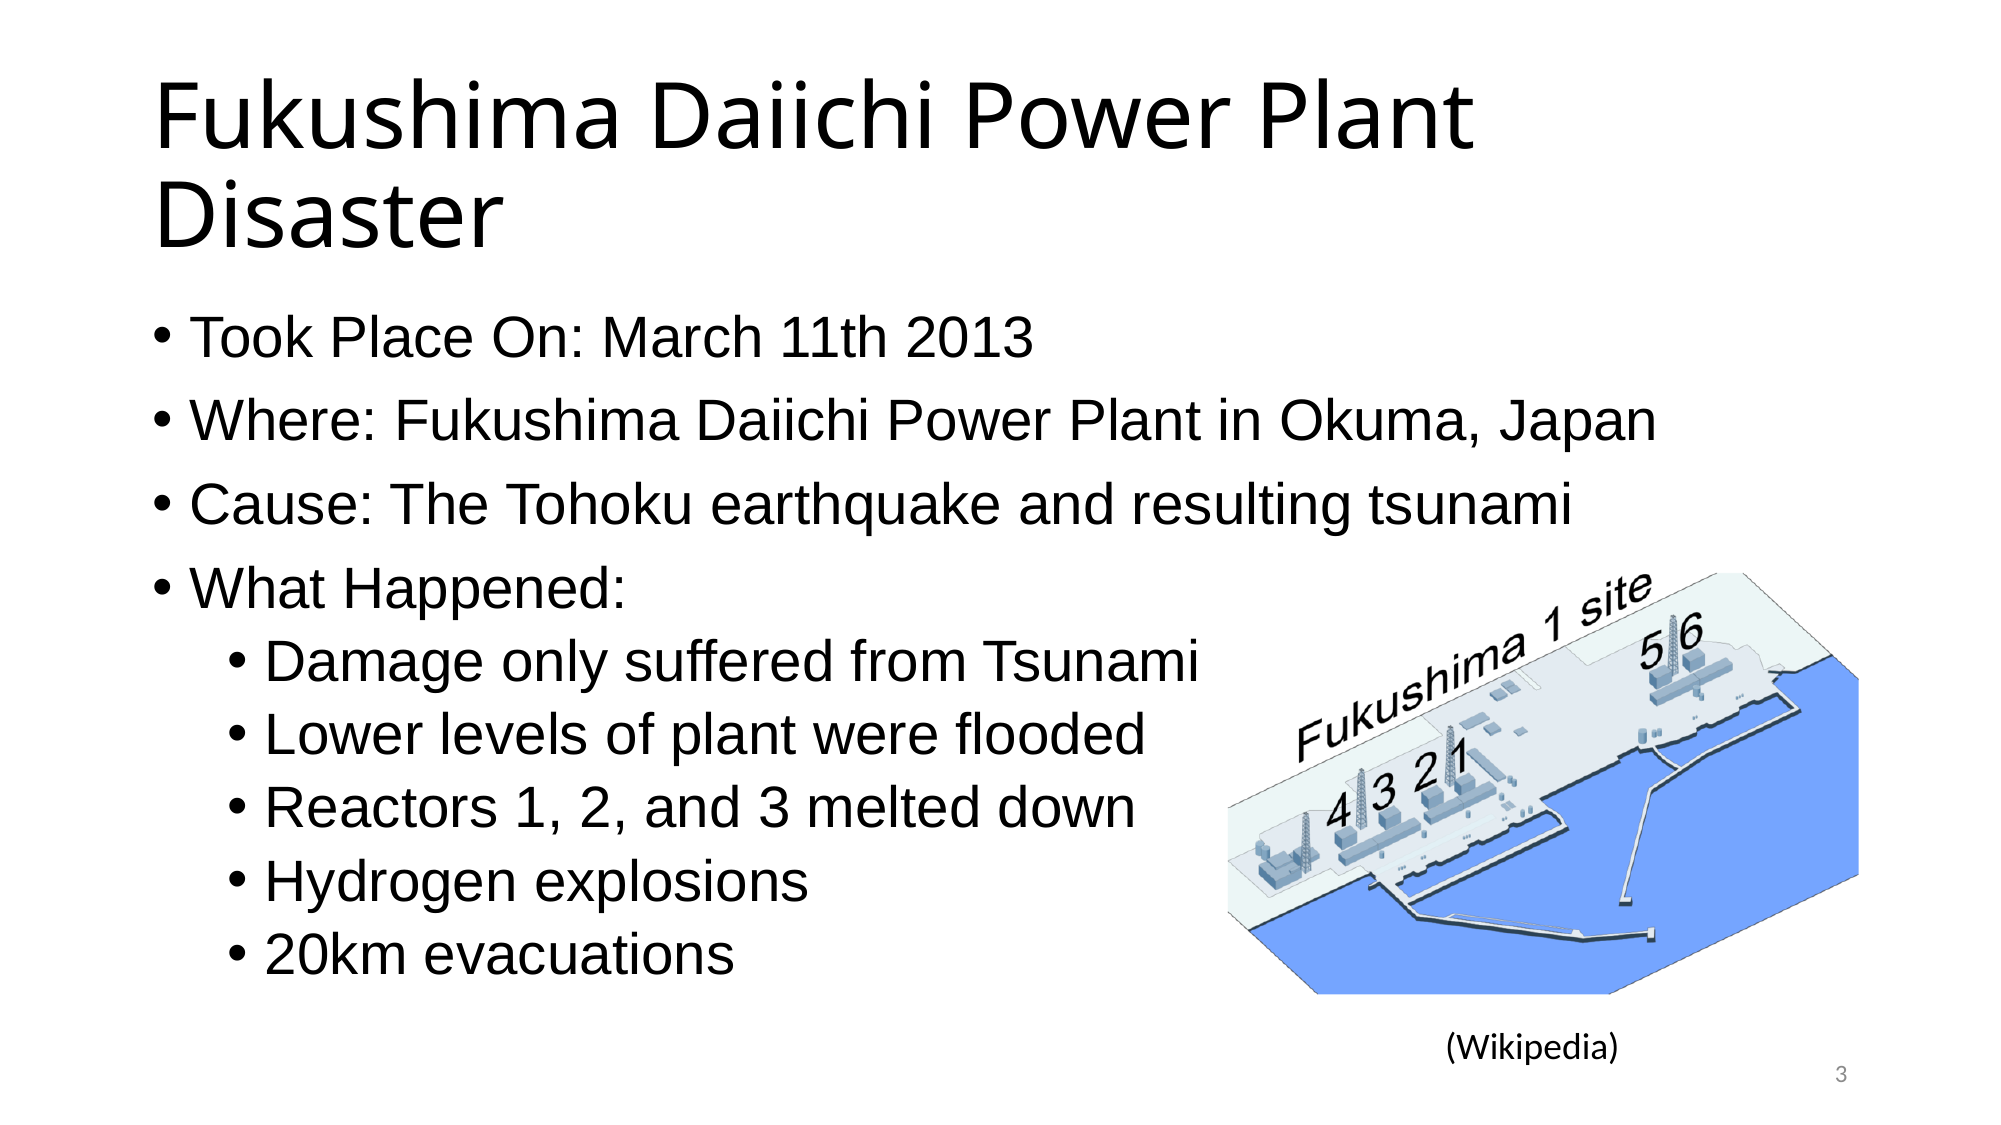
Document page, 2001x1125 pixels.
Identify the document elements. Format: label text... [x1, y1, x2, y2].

picture [1224, 571, 1861, 996]
title Fukushima Daiichi Power Plant Disaster [137, 59, 1863, 278]
slide_number 3 [1412, 1042, 1863, 1103]
list Took Place On: March 11th 2013 Where: Fukushima Daiichi Power Plant in Okuma, Japan Cause: The Tohoku earthquake and resulting tsunami What Happened: Damage only suffered from Tsunami Lower levels of plant were flooded Reactors 1, 2, and 3 melted down Hydrogen explosions 20km evacuations [137, 299, 1863, 1014]
text_box (Wikipedia) [1430, 1014, 1654, 1075]
